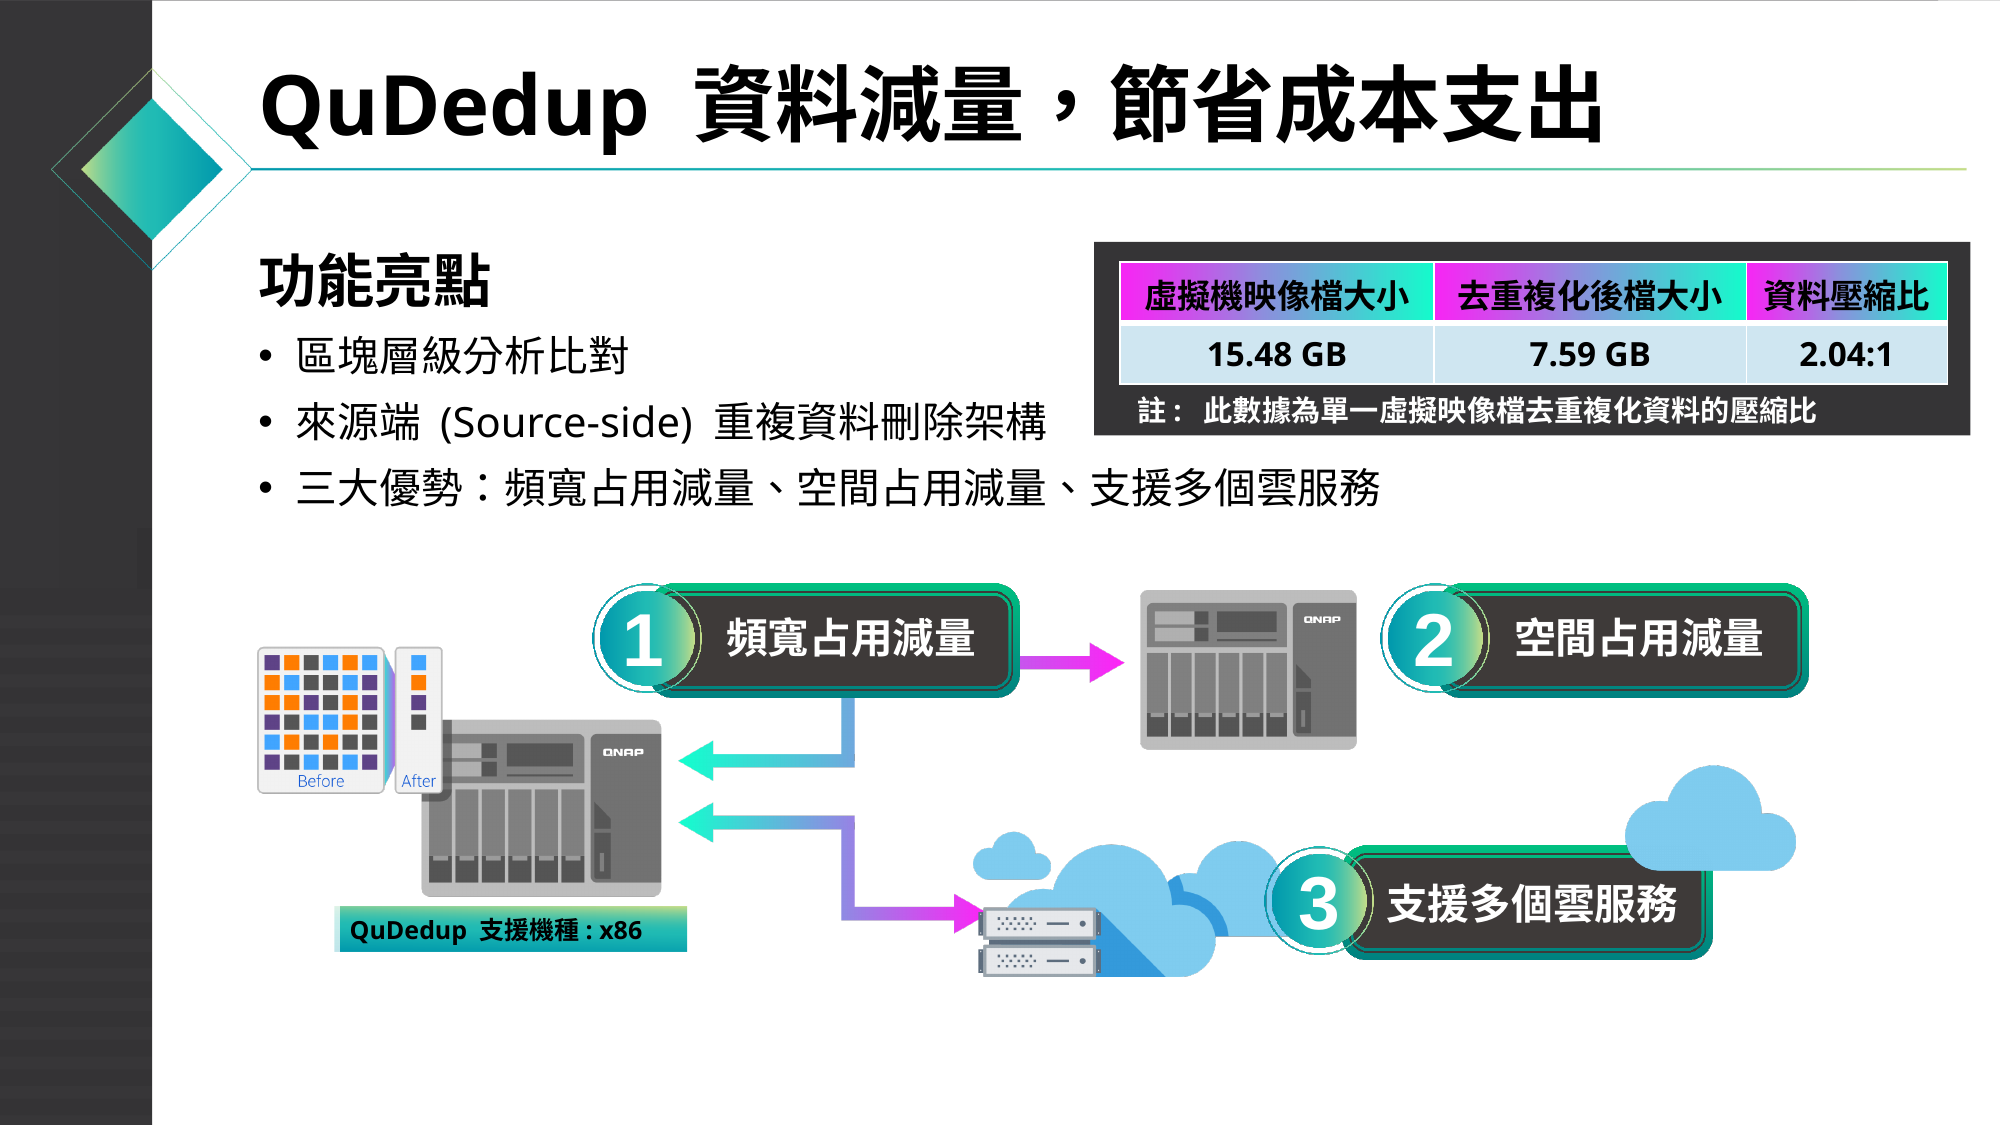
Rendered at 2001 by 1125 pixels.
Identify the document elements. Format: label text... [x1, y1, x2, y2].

text_box 功能亮點 區塊層級分析比對 來源端 (Source-side) 重複資料刪除架構 三大優勢：頻寬占用減量、空間占用減量、支援多個雲服務 [243, 244, 1969, 542]
table_cell 2.04:1 [1747, 326, 1947, 383]
table_header 資料壓縮比 [1747, 263, 1947, 320]
table_cell 15.48 GB [1121, 326, 1433, 383]
text_box 註: 此數據為單一虛擬映像檔去重複化資料的壓縮比 [1122, 384, 1940, 435]
table_header 虛擬機映像檔大小 [1121, 263, 1433, 320]
title QuDedup 資料減量，節省成本支出 [243, 0, 1969, 218]
table_header 去重複化後檔大小 [1435, 263, 1746, 320]
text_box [592, 583, 1020, 698]
text_box [1093, 241, 1972, 436]
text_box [1380, 583, 1809, 698]
table_cell 7.59 GB [1435, 326, 1746, 383]
picture [0, 0, 2000, 1125]
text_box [1264, 845, 1713, 960]
